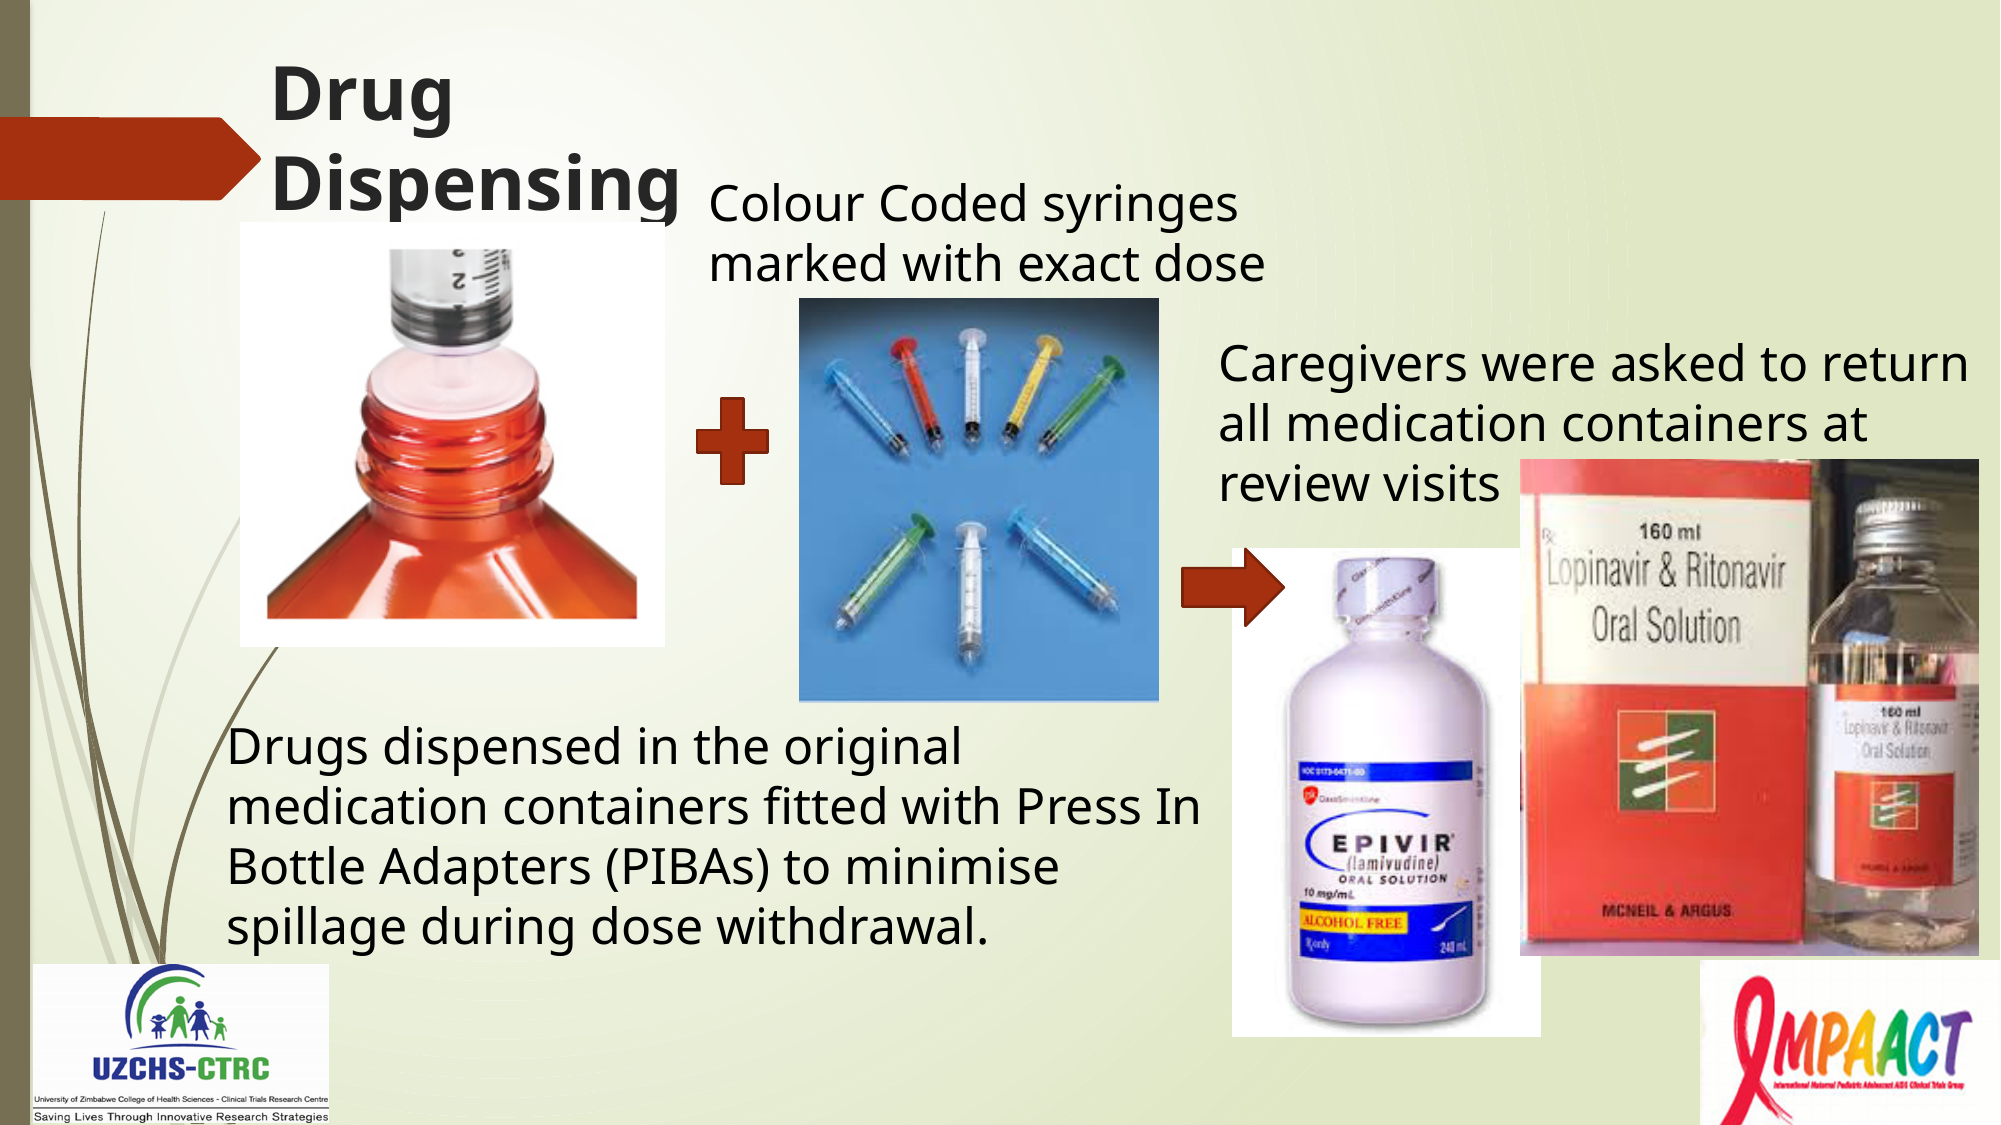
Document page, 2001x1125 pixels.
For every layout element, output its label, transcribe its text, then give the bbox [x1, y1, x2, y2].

picture [33, 964, 329, 1124]
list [552, 298, 1405, 704]
picture [1232, 459, 1980, 1037]
picture [240, 222, 666, 647]
picture [1700, 960, 2000, 1125]
text_box Colour Coded syringes marked with exact dose [693, 164, 1387, 297]
text_box Caregivers were asked to return all medication containers at review visits [1410, 323, 2000, 519]
title Drug Dispensing [254, 37, 874, 165]
text_box Drugs dispensed in the original medication containers fitted with Press In Bottle Adapters (PIBAs) to minimise spillage during dose withdrawal. [212, 707, 1227, 1023]
